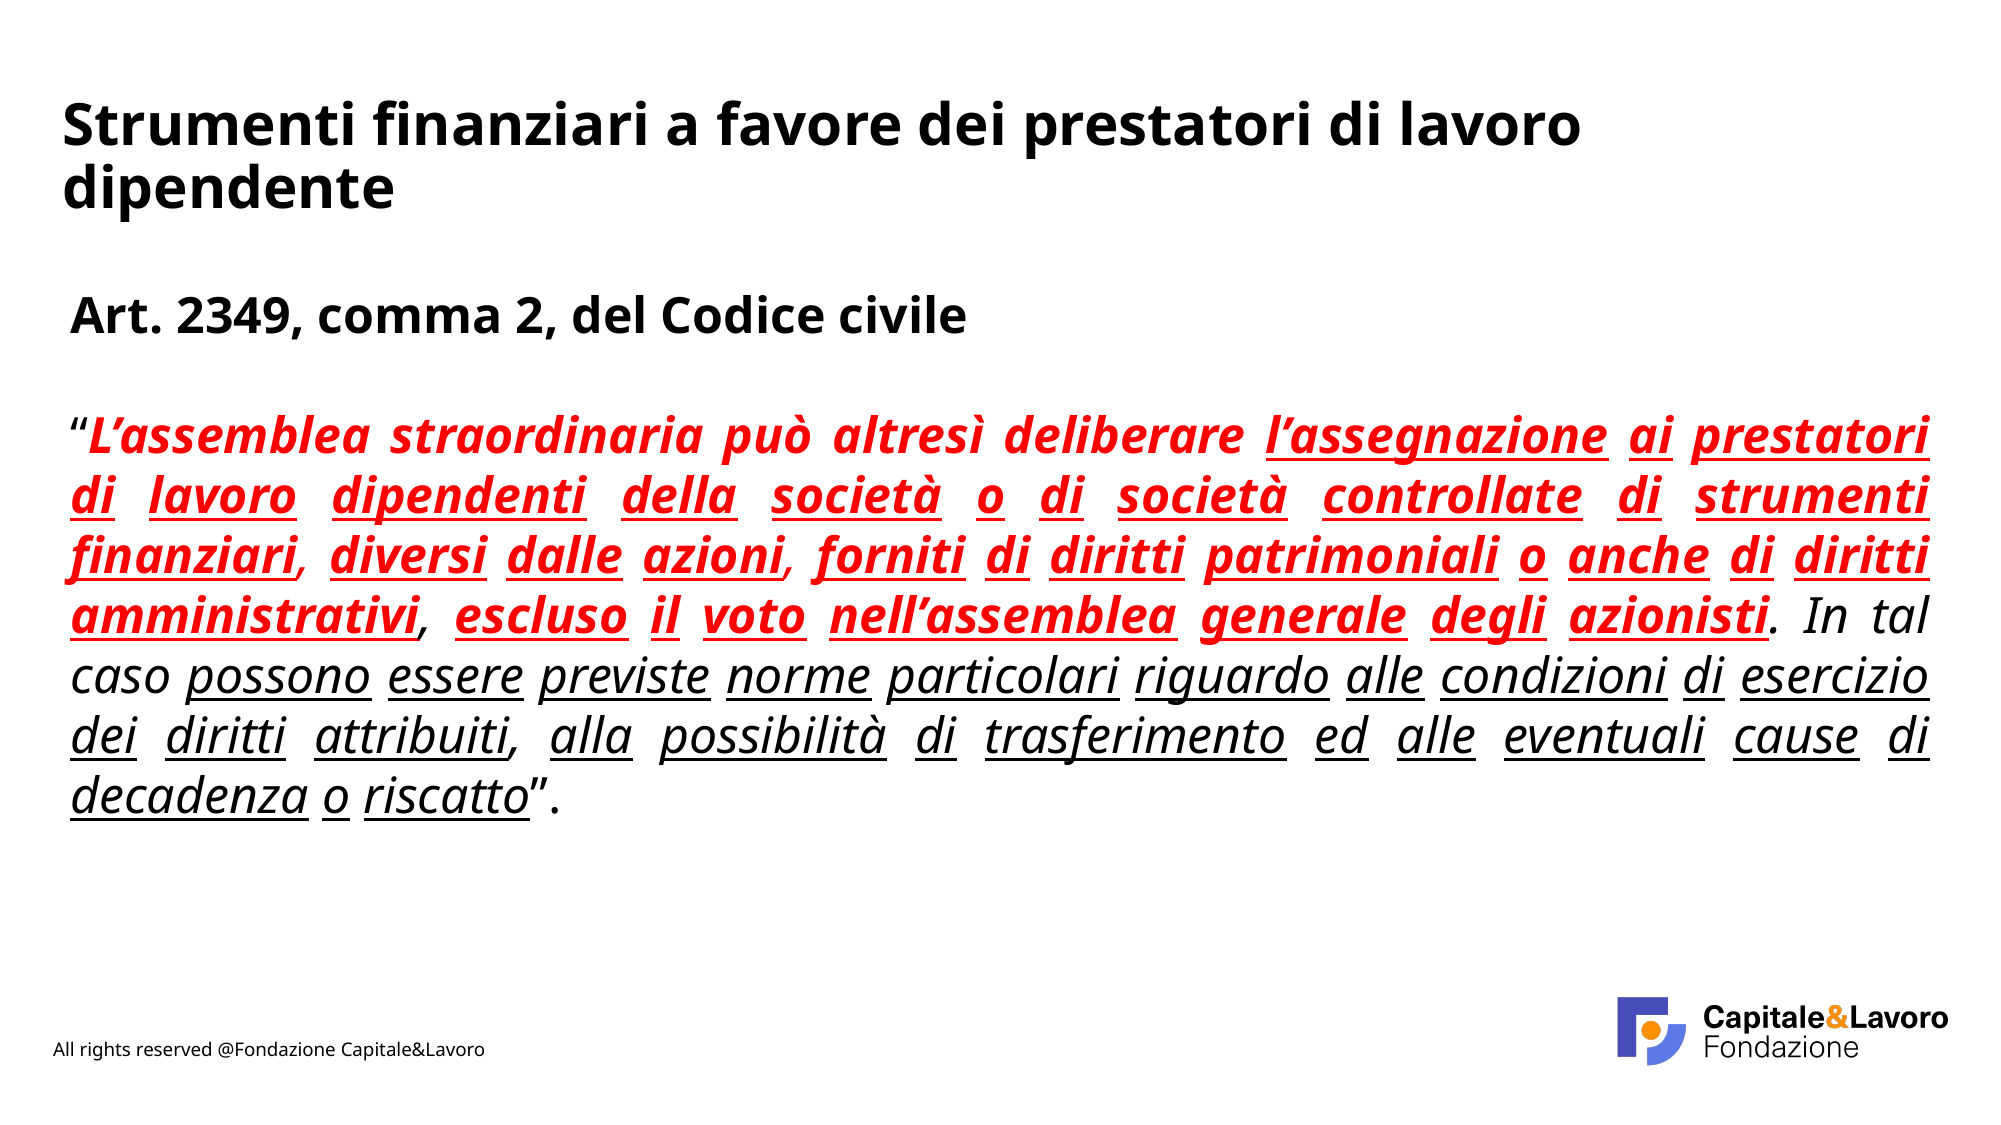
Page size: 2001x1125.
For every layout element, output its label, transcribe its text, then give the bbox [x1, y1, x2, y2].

picture [1606, 978, 1959, 1070]
text_box Art. 2349, comma 2, del Codice civile “L’assemblea straordinaria può altresì deliberare l’assegnazione ai prestatori di lavoro dipendenti della società o di società controllate di strumenti finanziari, diversi dalle azioni, forniti di diritti patrimoniali o anche di diritti amministrativi, escluso il voto nell’assemblea generale degli azionisti. In tal caso possono essere previste norme particolari riguardo alle condizioni di esercizio dei diritti attribuiti, alla possibilità di trasferimento ed alle eventuali cause di decadenza o riscatto”. [70, 283, 1930, 806]
list Strumenti finanziari a favore dei prestatori di lavoro dipendente [62, 87, 1918, 147]
